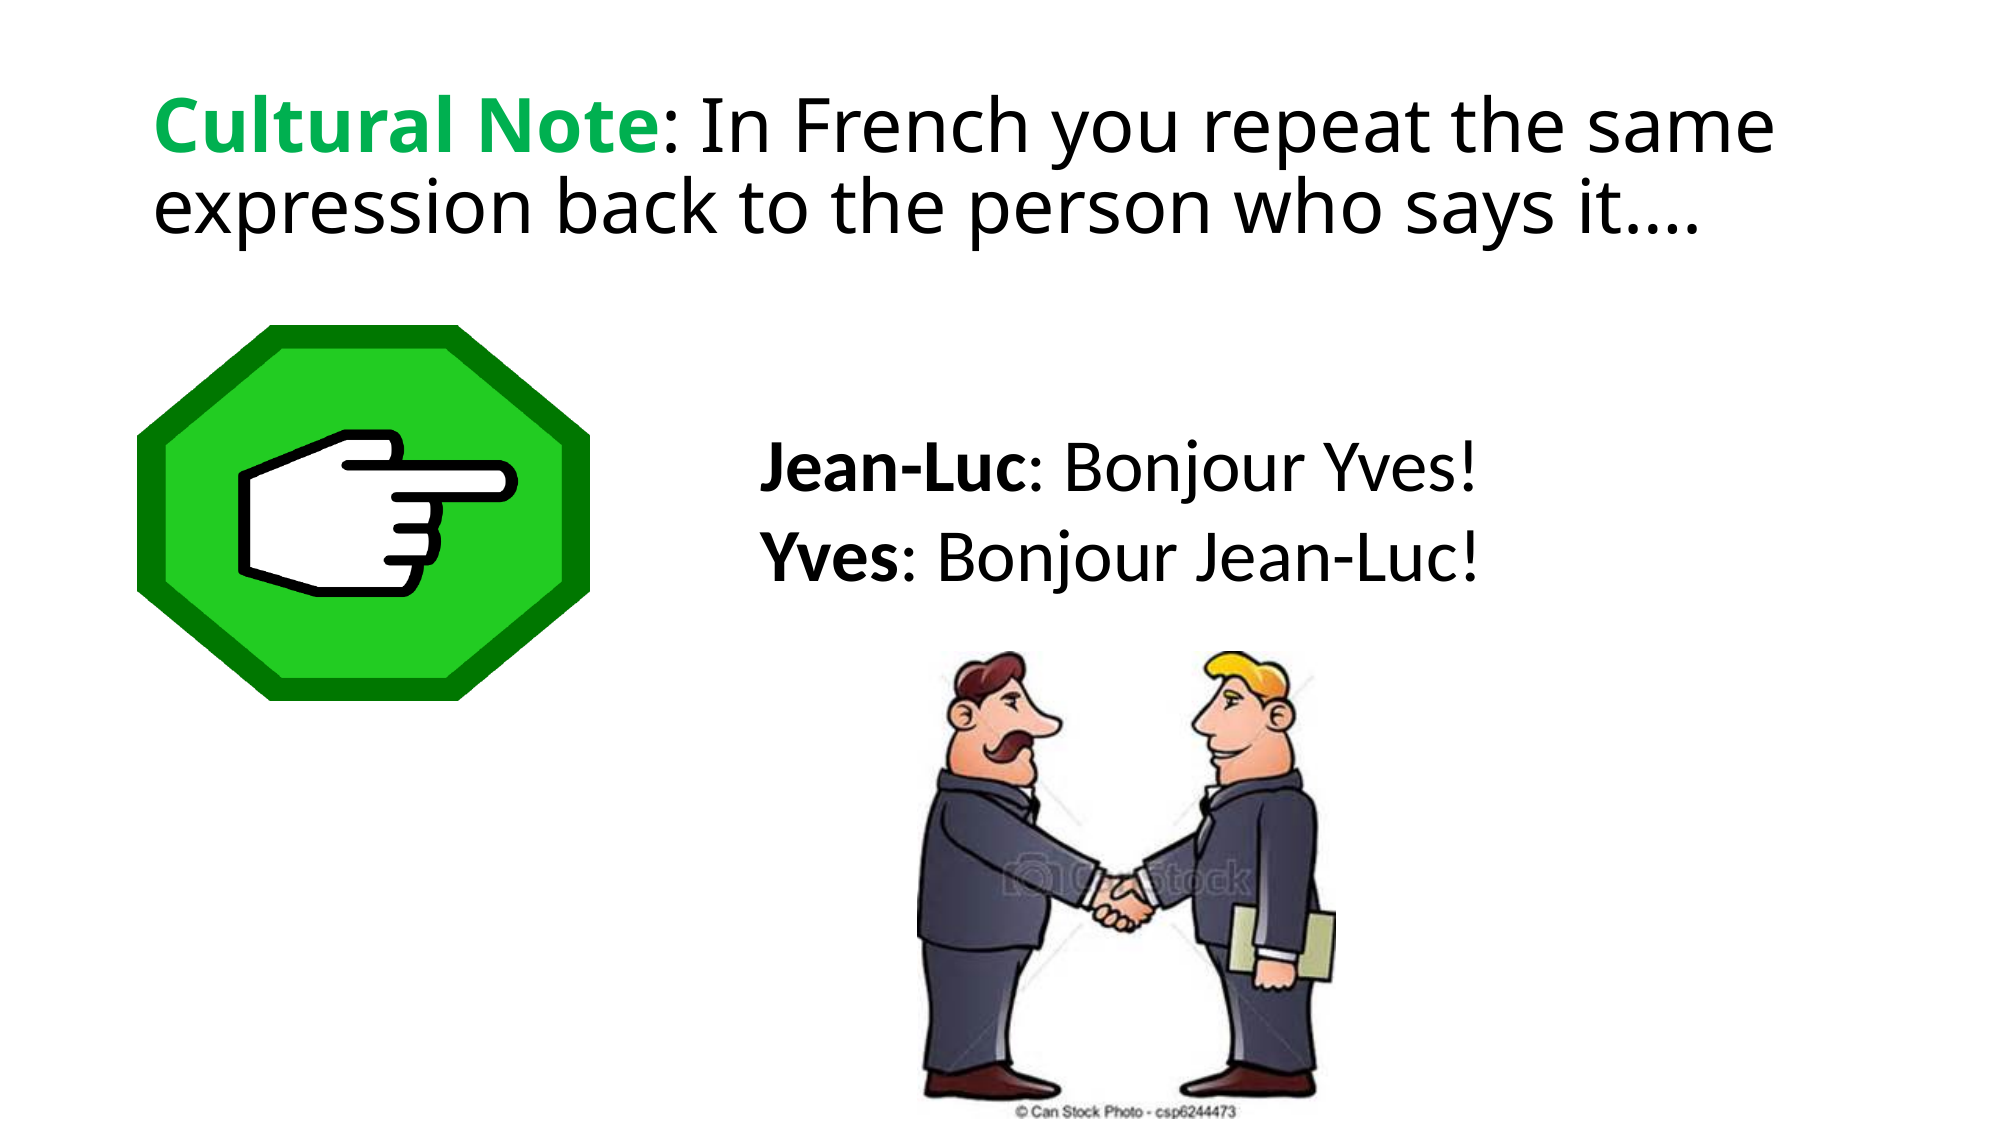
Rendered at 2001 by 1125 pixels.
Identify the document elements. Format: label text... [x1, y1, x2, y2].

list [137, 325, 590, 701]
title Cultural Note: In French you repeat the same expression back to the person who says it…. [137, 59, 1863, 278]
picture [917, 651, 1336, 1119]
text_box Jean-Luc: Bonjour Yves! Yves: Bonjour Jean-Luc! [745, 409, 1863, 649]
